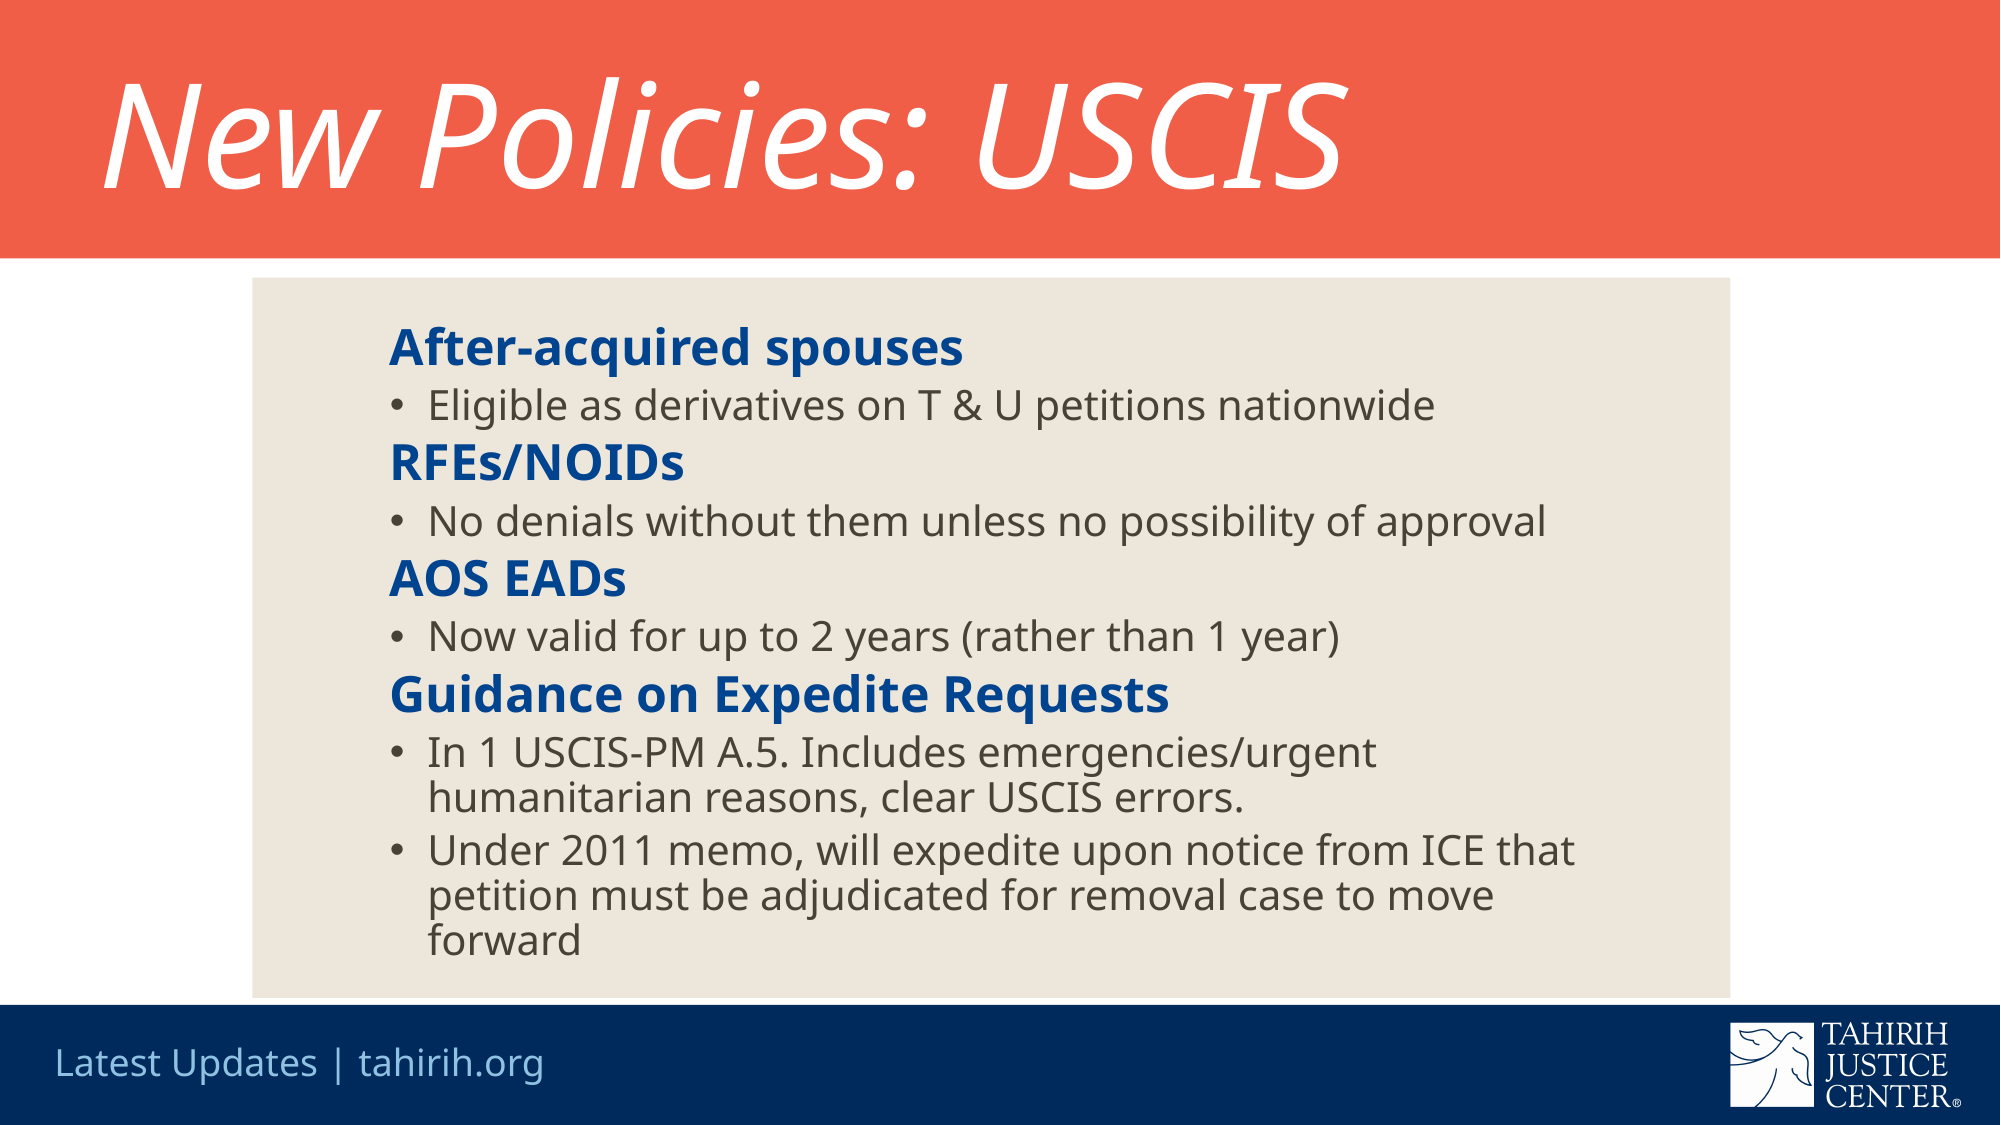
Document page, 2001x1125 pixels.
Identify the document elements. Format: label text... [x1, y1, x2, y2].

text_box [251, 277, 1732, 999]
text_box New Policies: USCIS [83, 35, 2000, 226]
text_box [0, 0, 2000, 259]
text_box Latest Updates | tahirih.org [39, 1031, 560, 1091]
text_box After-acquired spouses Eligible as derivatives on T & U petitions nationwide RFEs/NOIDs No denials without them unless no possibility of approval AOS EADs Now valid for up to 2 years (rather than 1 year) Guidance on Expedite Requests In 1 USCIS-PM A.5. Includes emergencies/urgent humanitarian reasons, clear USCIS errors. Under 2011 memo, will expedite upon notice from ICE that petition must be adjudicated for removal case to move forward [299, 314, 1667, 811]
picture [1730, 1022, 1961, 1108]
text_box [0, 1004, 2000, 1125]
